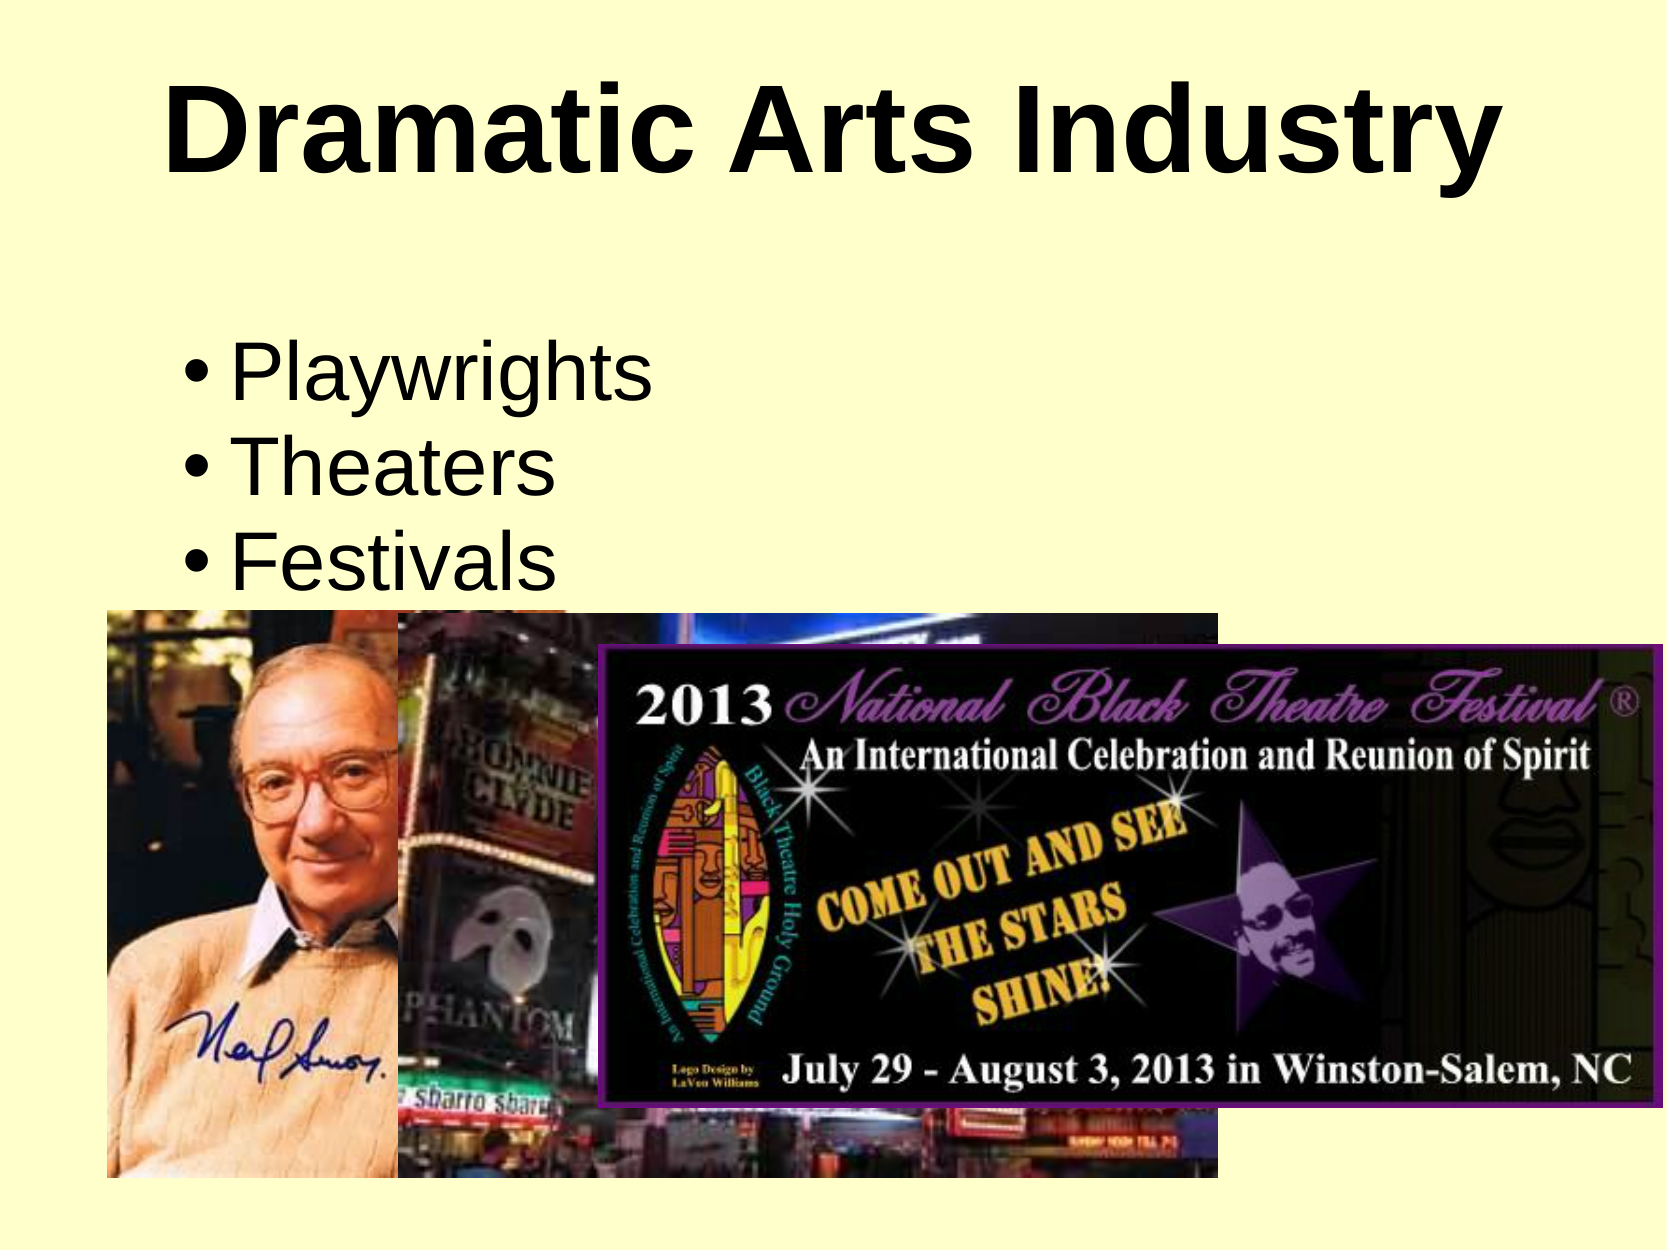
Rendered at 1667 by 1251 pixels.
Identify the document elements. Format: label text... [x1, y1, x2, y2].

picture [106, 609, 1663, 1179]
subtitle Playwrights Theaters Festivals [107, 324, 1575, 642]
title Dramatic Arts Industry [90, 58, 1577, 268]
